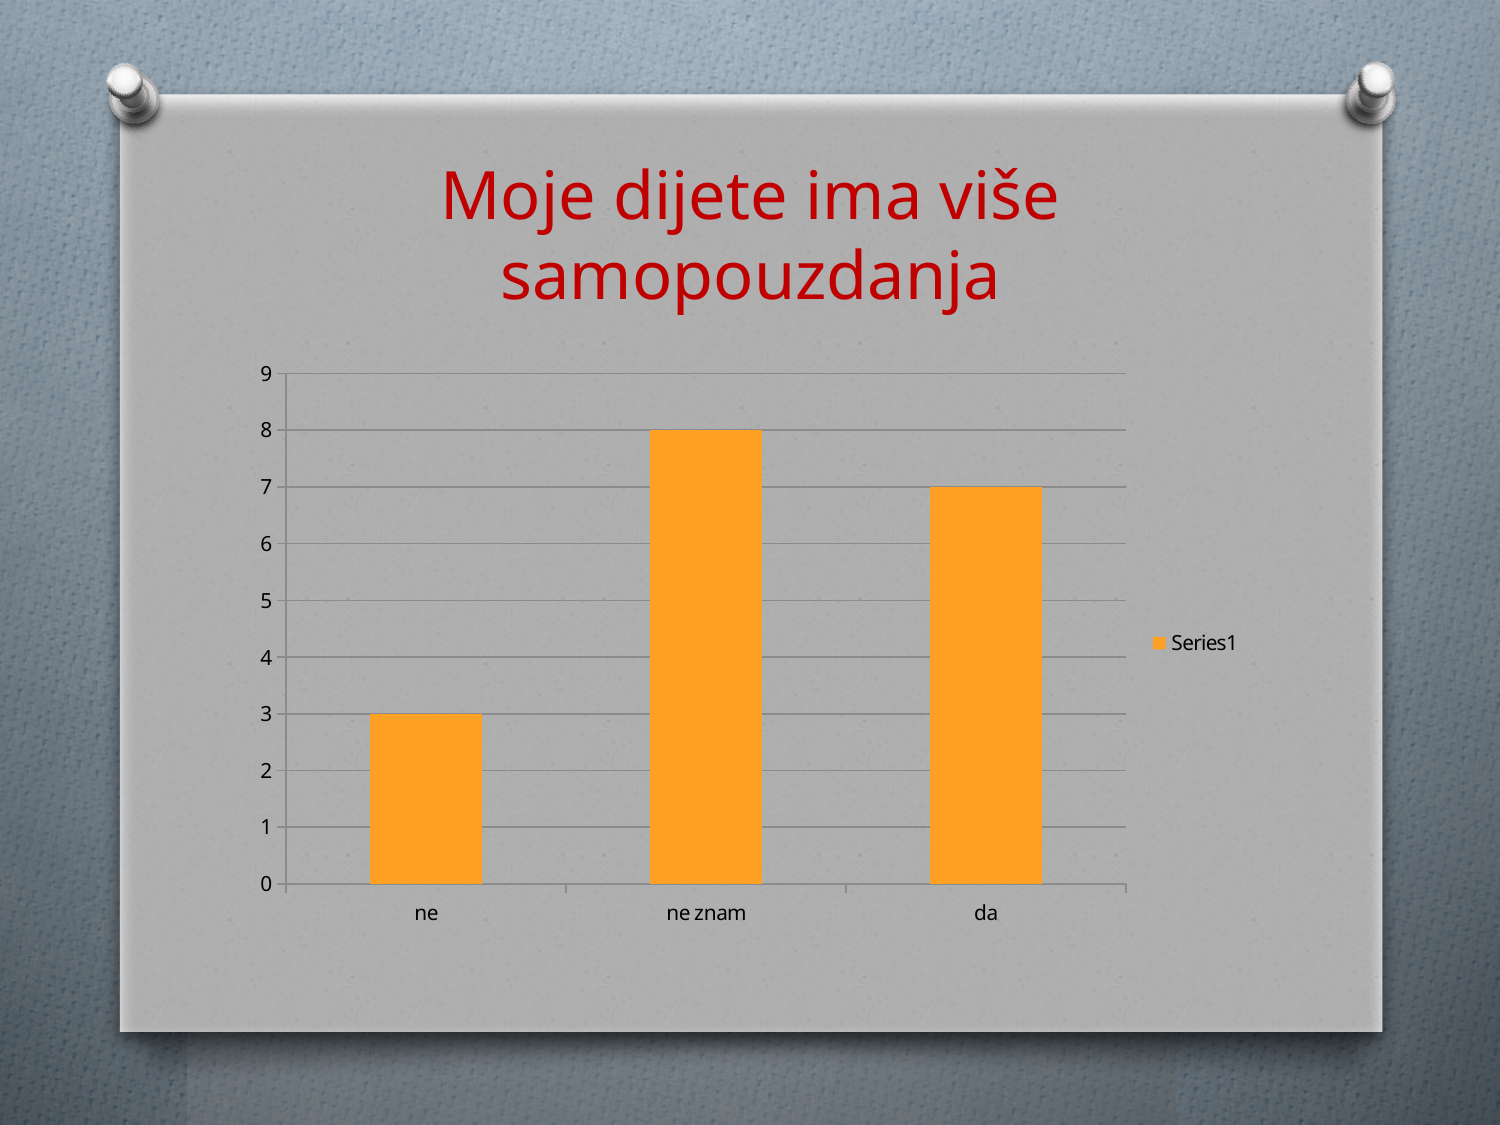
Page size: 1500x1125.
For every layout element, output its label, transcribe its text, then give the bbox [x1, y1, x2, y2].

chart [239, 347, 1257, 939]
title Moje dijete ima više samopouzdanja [179, 134, 1323, 332]
picture [1317, 35, 1439, 156]
picture [75, 29, 198, 153]
